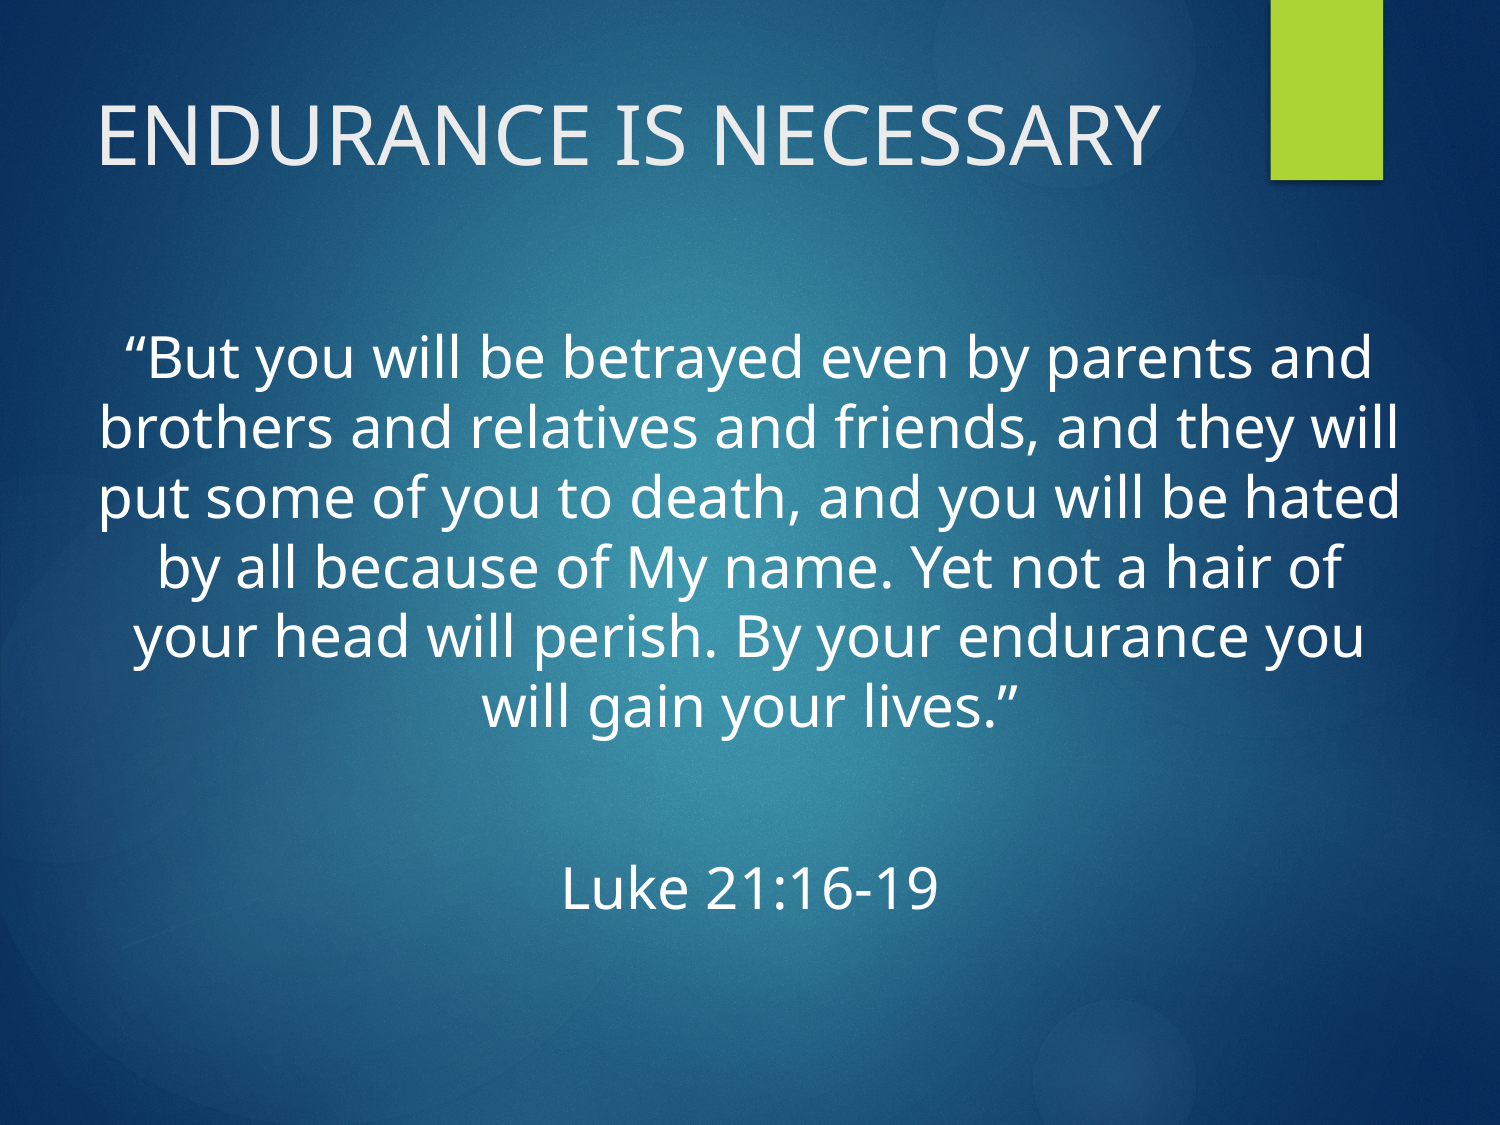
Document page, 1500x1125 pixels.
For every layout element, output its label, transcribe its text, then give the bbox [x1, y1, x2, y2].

title ENDURANCE IS NECESSARY [79, 74, 1237, 216]
list “But you will be betrayed even by parents and brothers and relatives and friends, and they will put some of you to death, and you will be hated by all because of My name. Yet not a hair of your head will perish. By your endurance you will gain your lives.” Luke 21:16-19 [79, 216, 1421, 1025]
